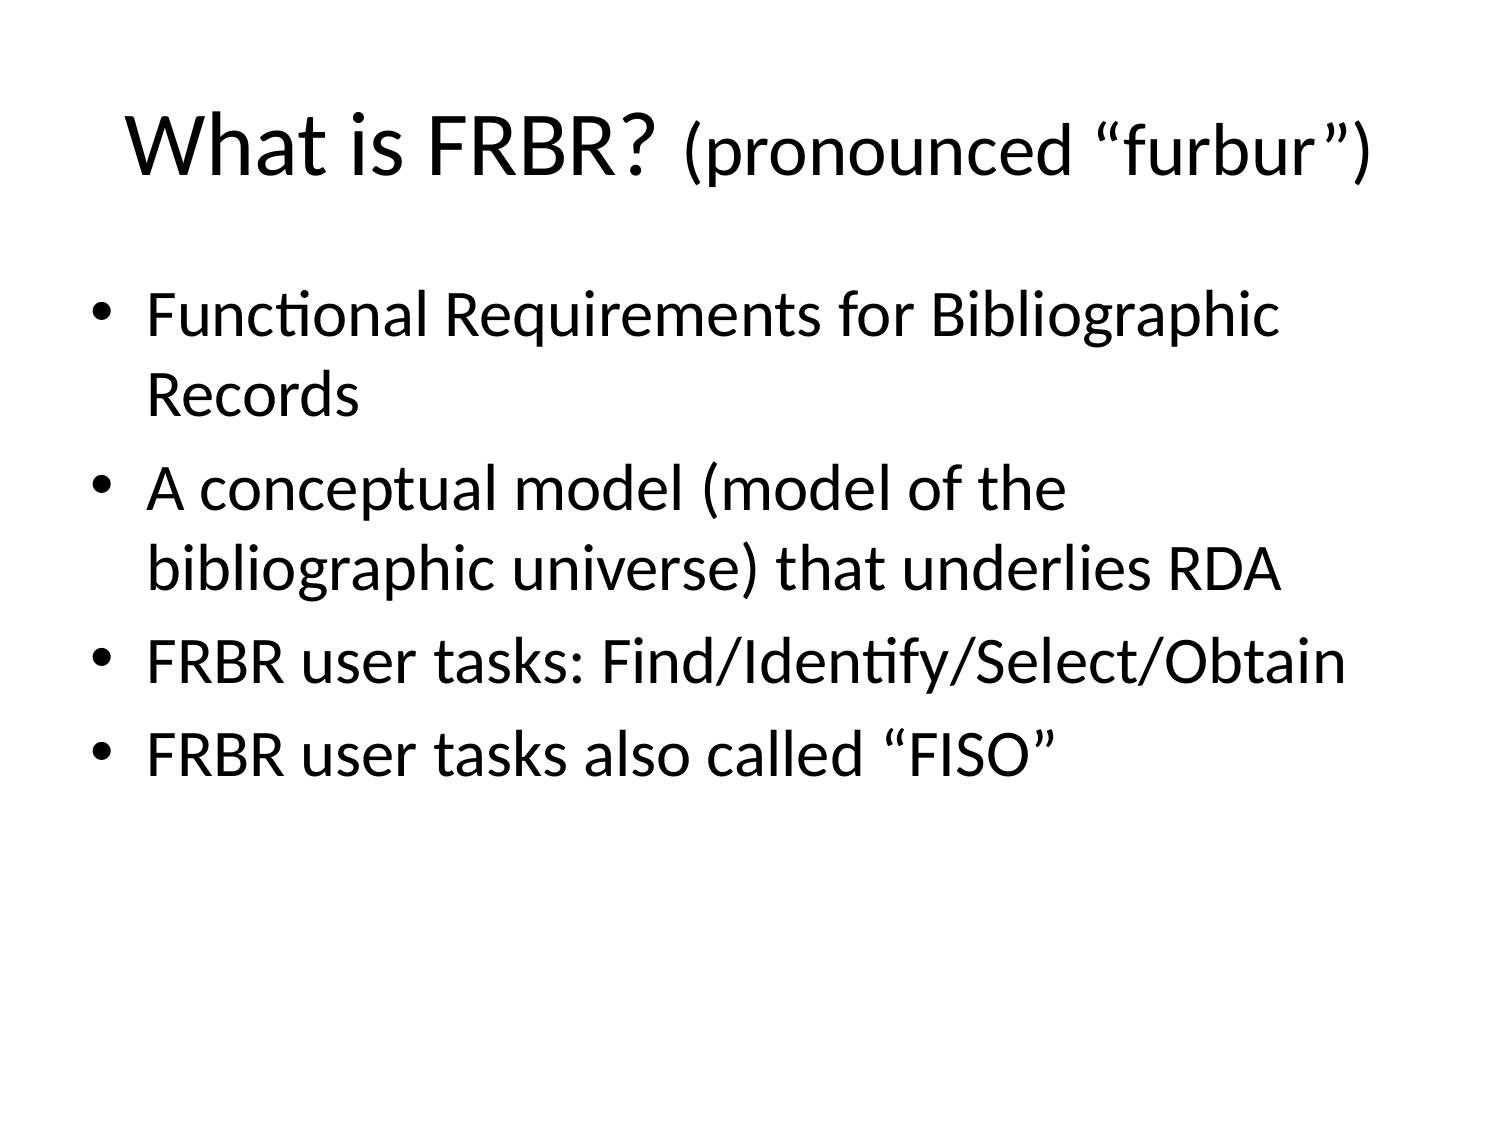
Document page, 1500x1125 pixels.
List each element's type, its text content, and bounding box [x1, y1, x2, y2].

list Functional Requirements for Bibliographic Records A conceptual model (model of the bibliographic universe) that underlies RDA FRBR user tasks: Find/Identify/Select/Obtain FRBR user tasks also called “FISO” [75, 262, 1425, 1005]
title What is FRBR? (pronounced “furbur”) [75, 45, 1425, 233]
